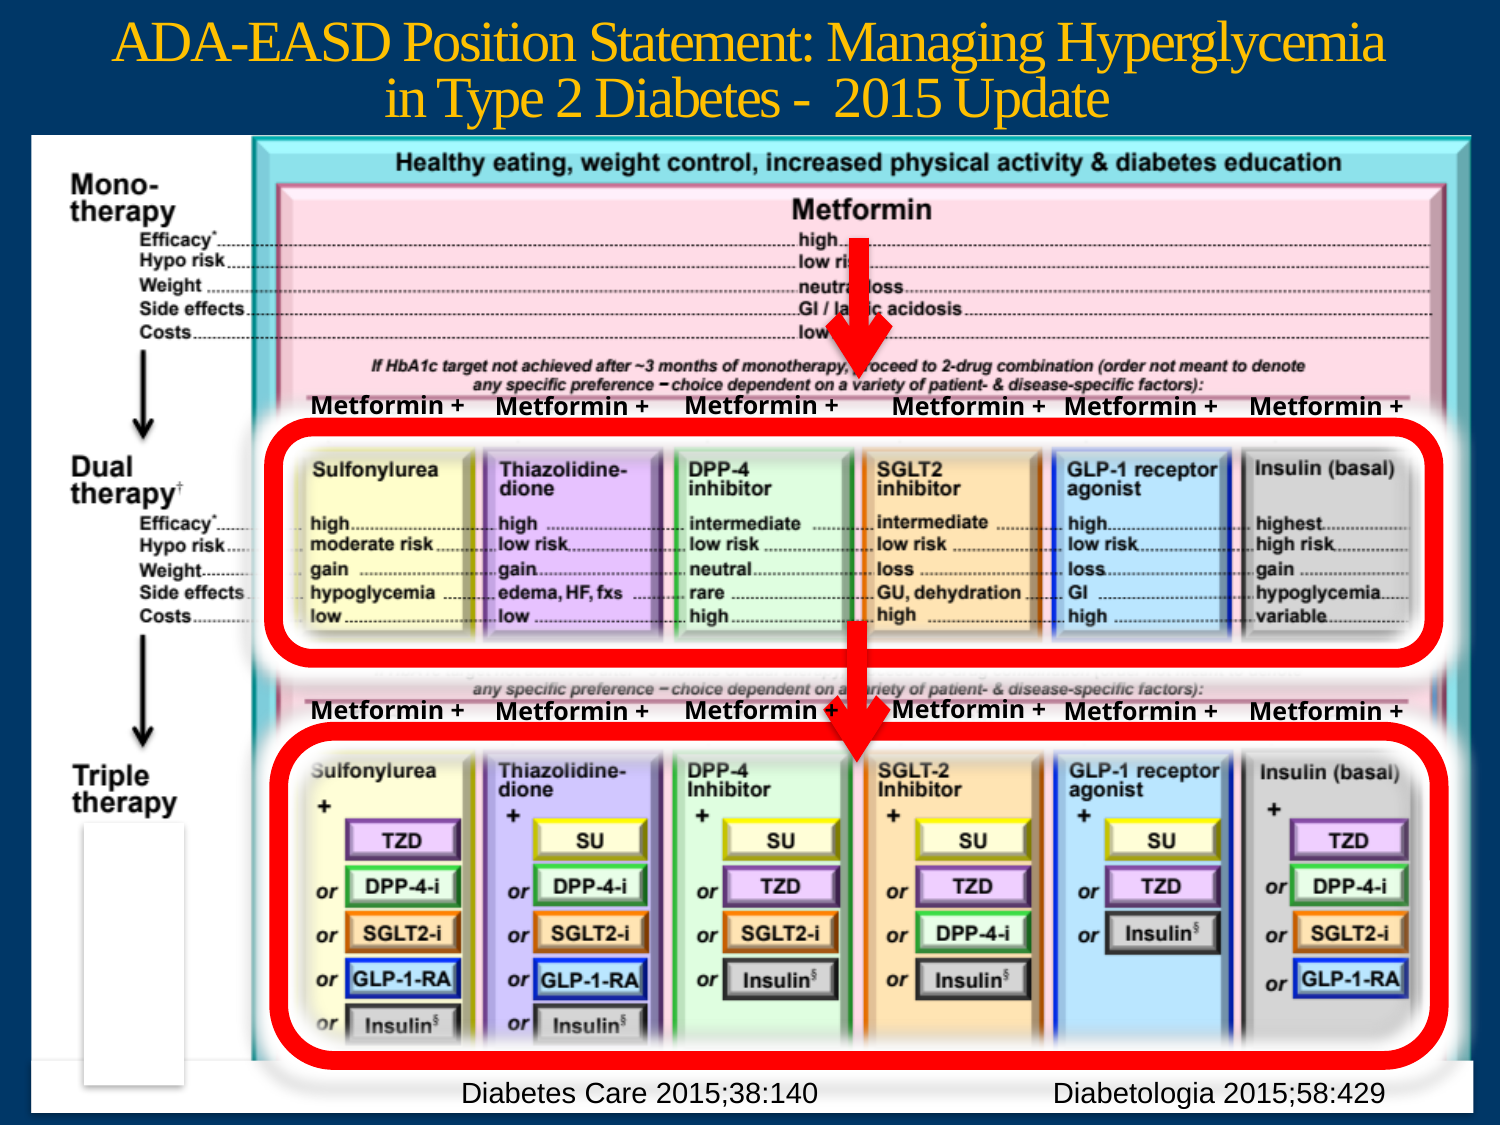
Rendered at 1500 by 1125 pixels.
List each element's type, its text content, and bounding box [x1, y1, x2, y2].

picture [31, 135, 1472, 1114]
text_box ADA-EASD Position Statement: Managing Hyperglycemia in Type 2 Diabetes - 2015 Update [83, 8, 1412, 126]
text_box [300, 685, 1414, 734]
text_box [300, 382, 1414, 430]
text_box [273, 237, 1440, 1061]
